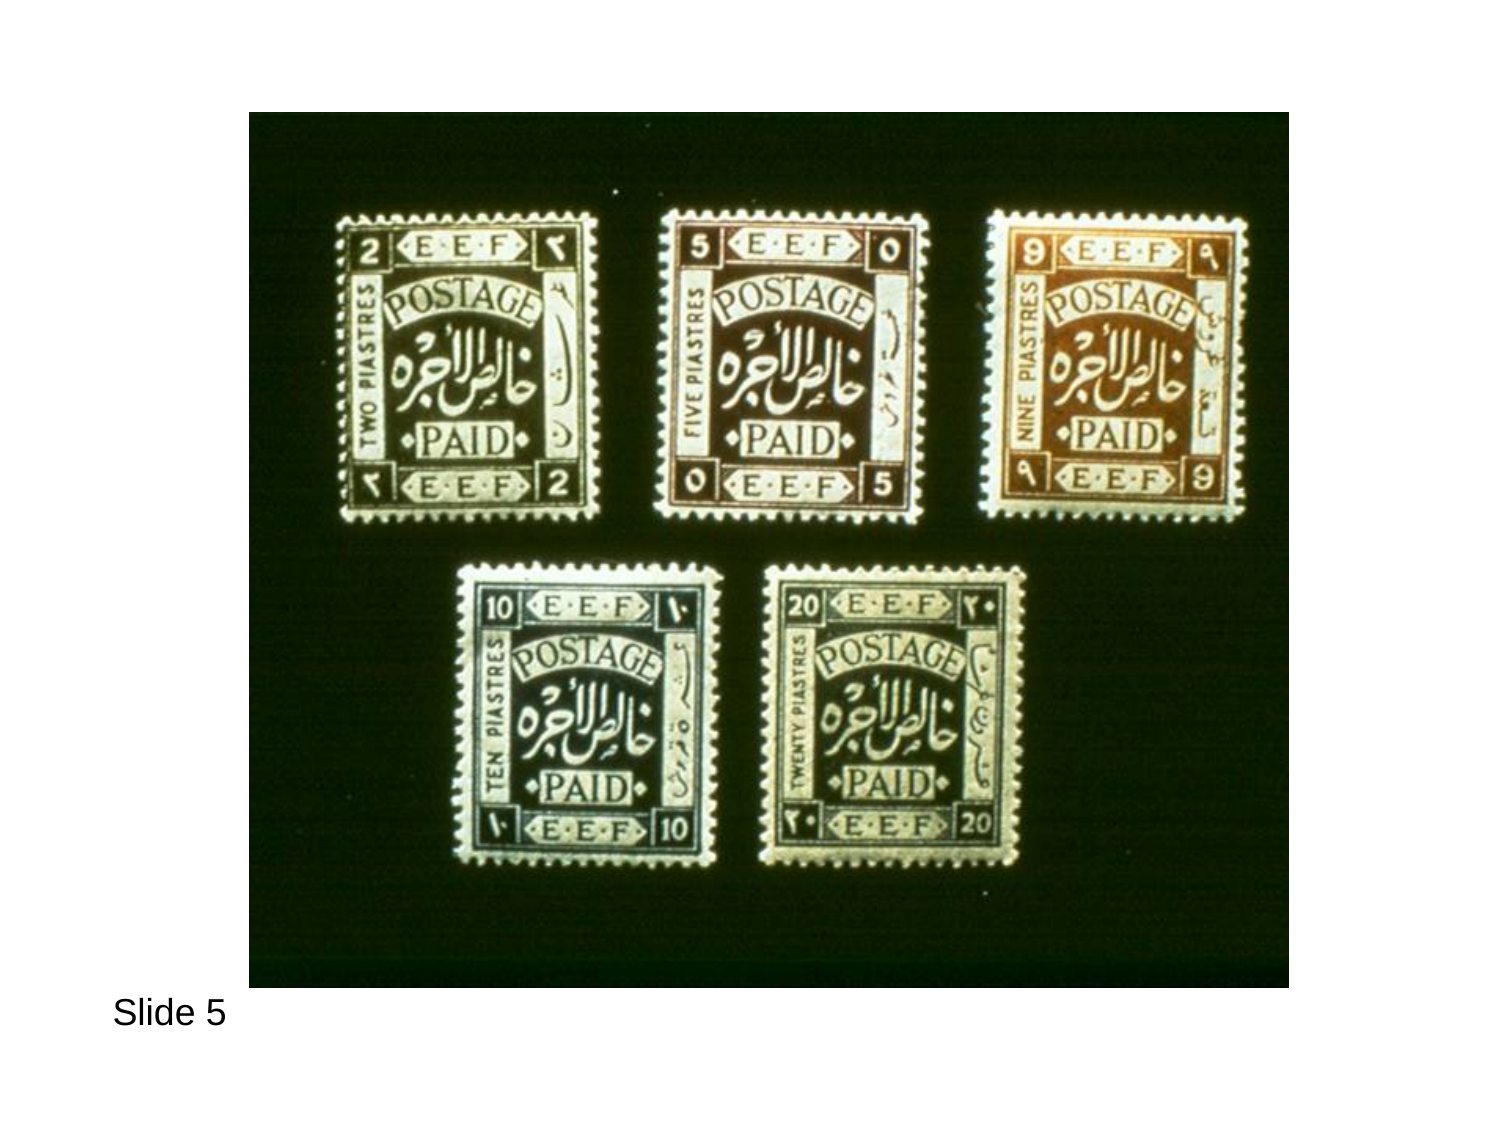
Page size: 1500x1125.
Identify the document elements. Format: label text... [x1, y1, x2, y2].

picture [249, 112, 1289, 988]
text_box Slide 5 [97, 980, 242, 1041]
